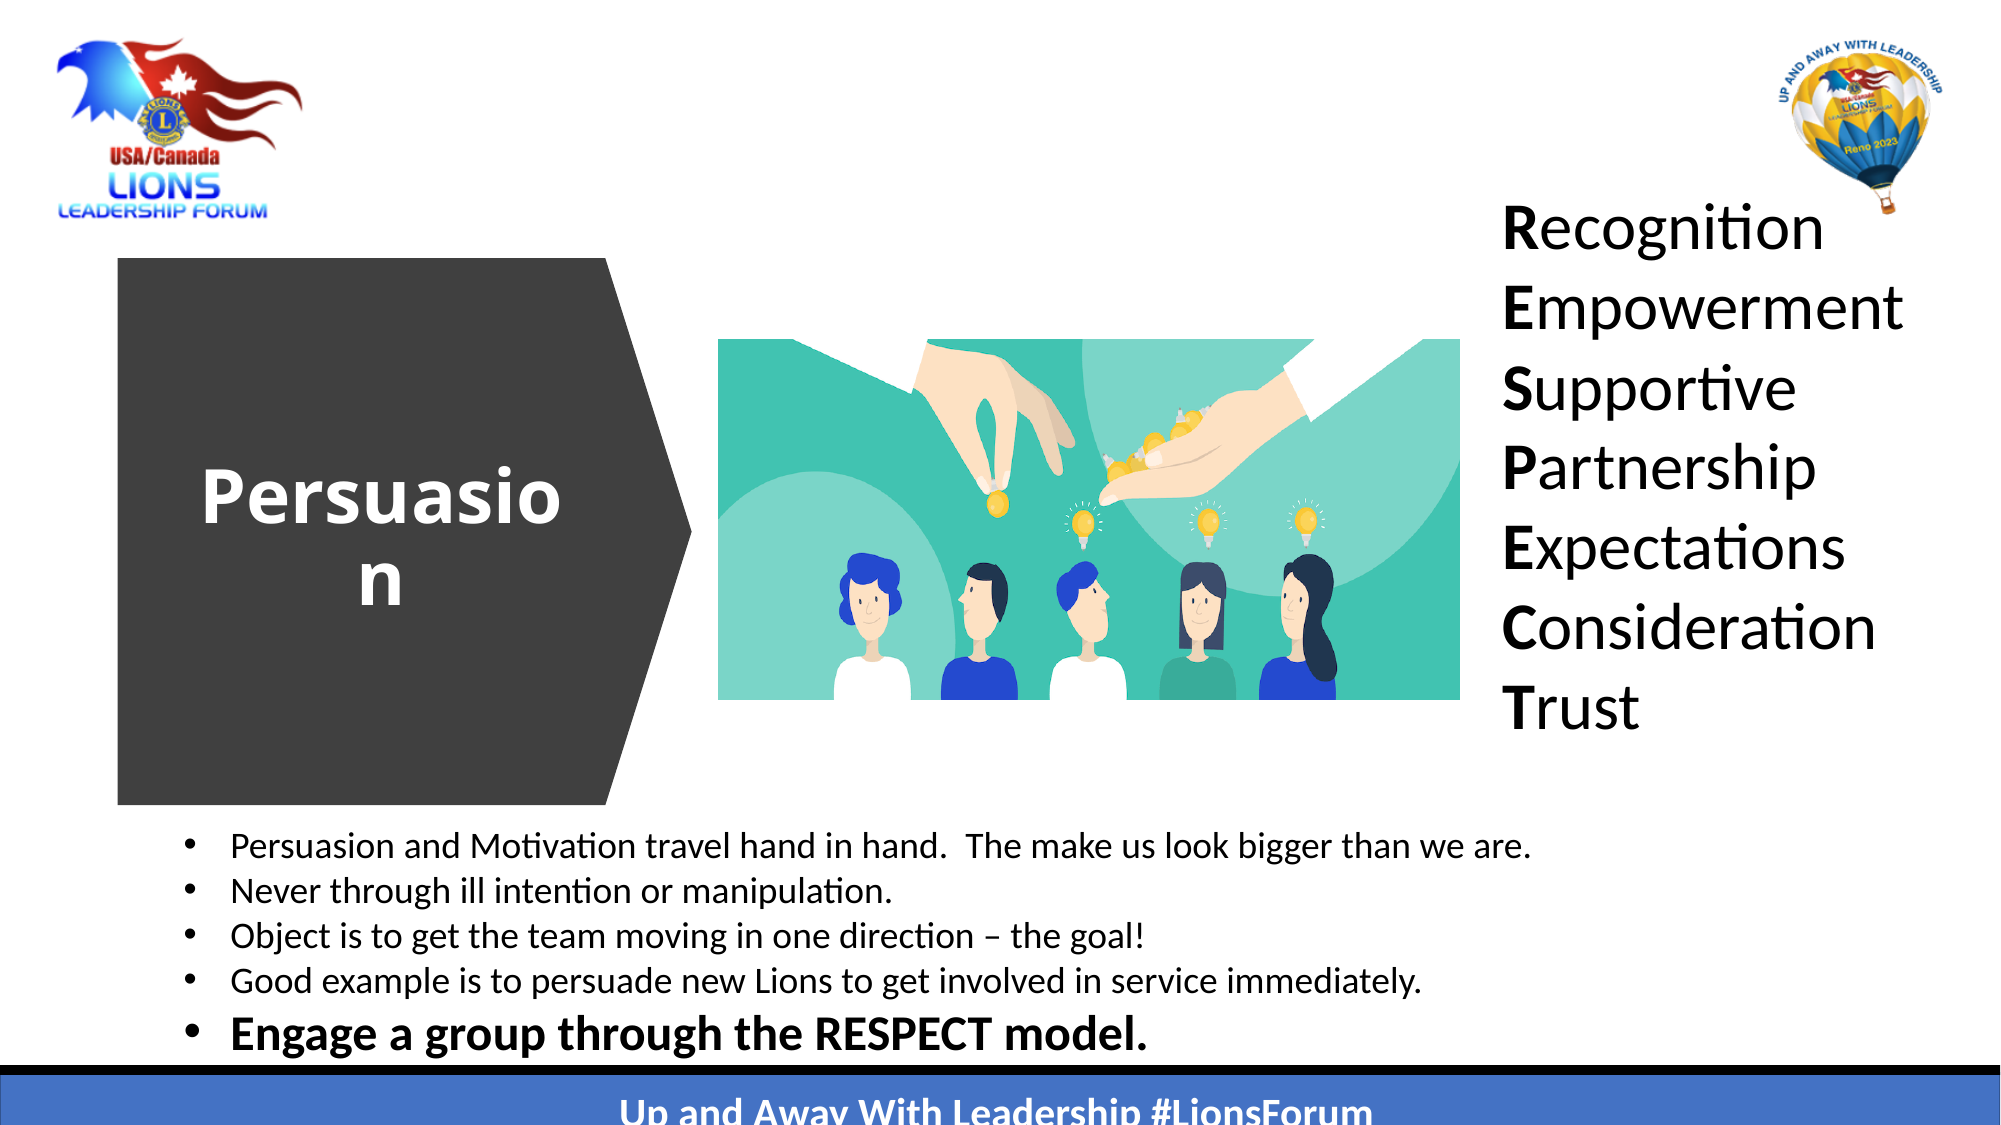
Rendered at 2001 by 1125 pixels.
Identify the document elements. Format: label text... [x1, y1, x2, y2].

text_box Persuasion and Motivation travel hand in hand. The make us look bigger than we are. Never through ill intention or manipulation. Object is to get the team moving in one direction – the goal! Good example is to persuade new Lions to get involved in service immediately. Engage a group through the RESPECT model. [168, 813, 1858, 1113]
picture [38, 30, 322, 242]
text_box Recognition Empowerment Supportive Partnership Expectations Consideration Trust [1487, 175, 2000, 751]
picture [717, 339, 1460, 701]
picture [1759, 30, 1978, 175]
text_box Persuasion [168, 339, 594, 741]
text_box [116, 257, 693, 807]
